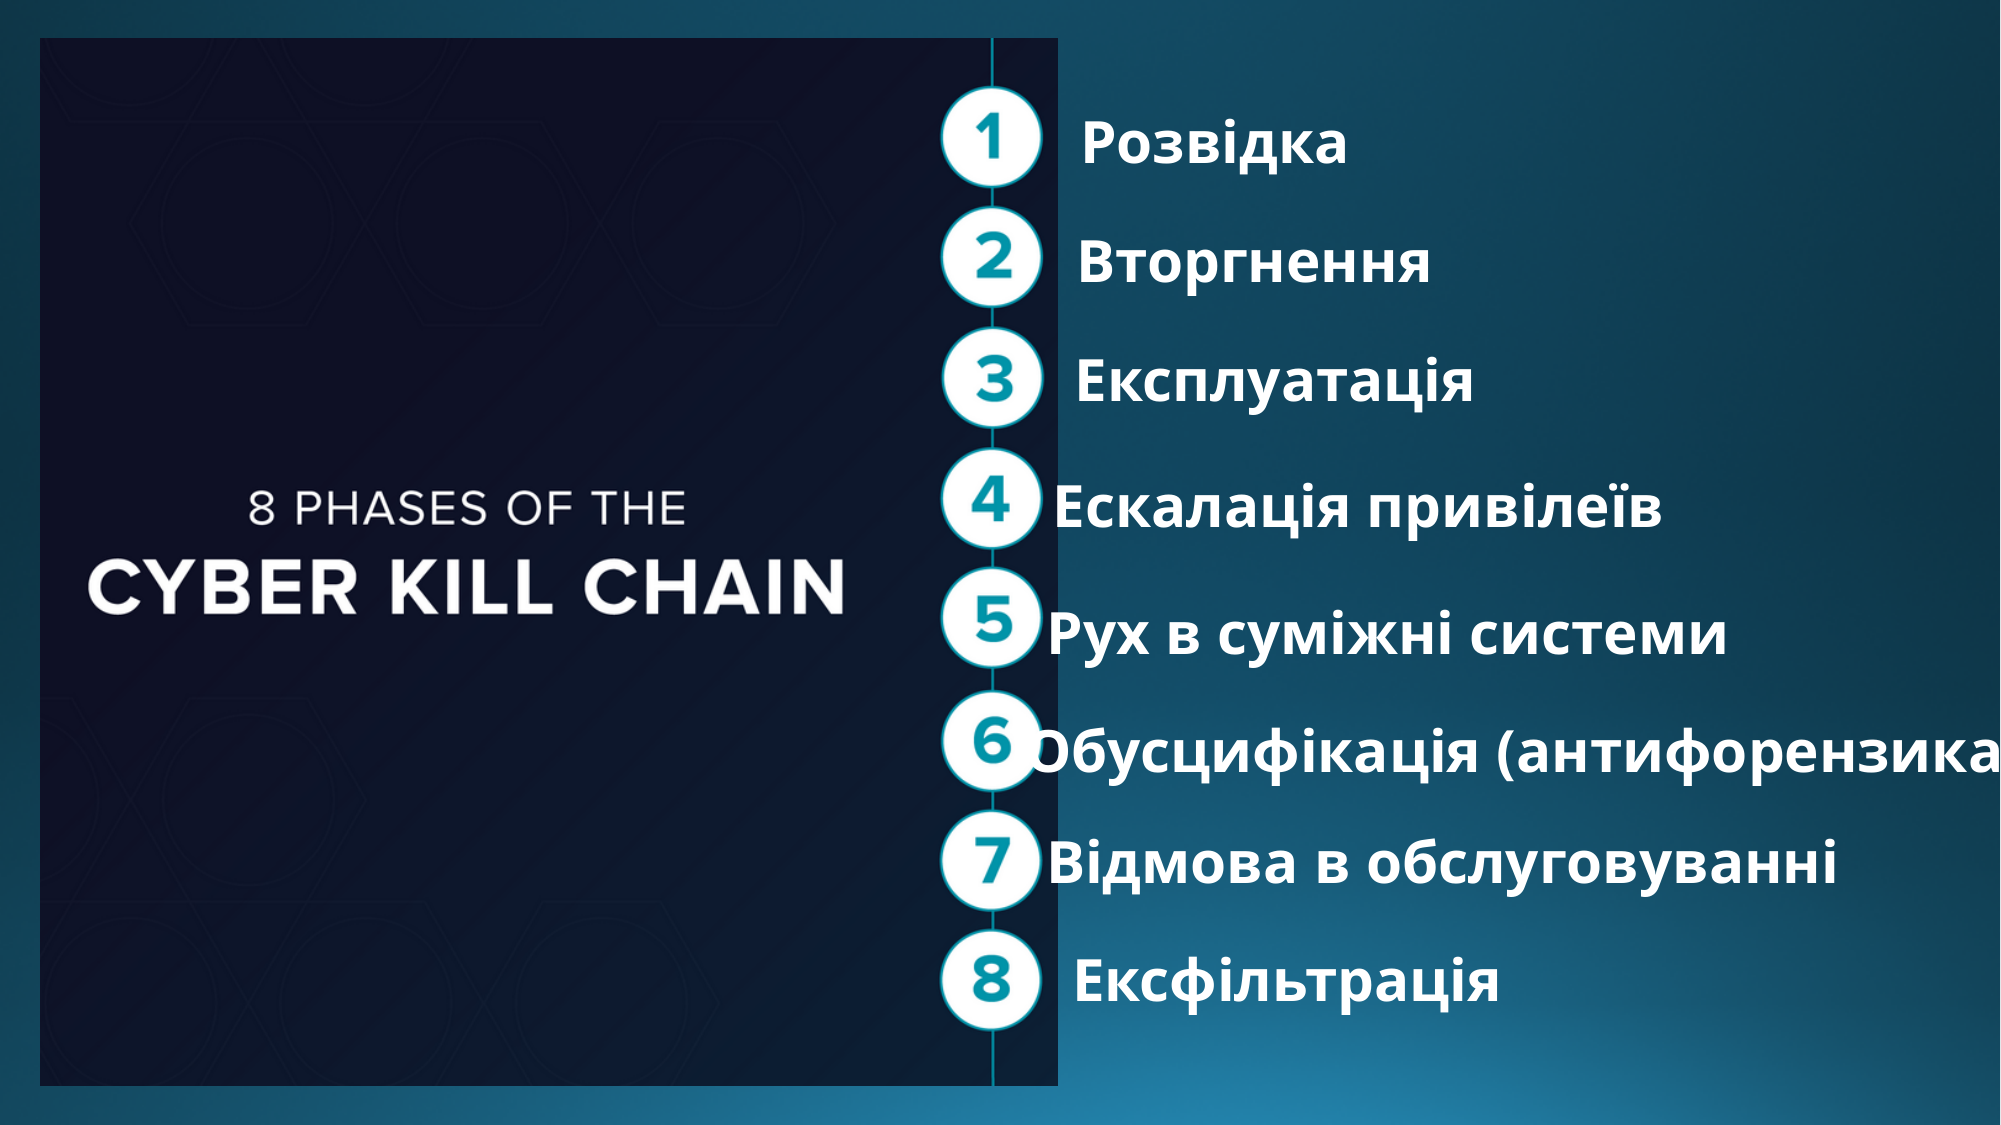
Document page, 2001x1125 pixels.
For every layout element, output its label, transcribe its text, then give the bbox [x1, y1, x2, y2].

text_box Обусцифікація (антифорензика) [1058, 707, 2000, 792]
text_box Вторгнення [1061, 216, 1448, 302]
text_box Ескалація привілеїв [1058, 461, 1680, 547]
text_box Відмова в обслуговуванні [1058, 817, 1855, 903]
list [40, 38, 1058, 1086]
text_box Розвідка [1065, 97, 1365, 183]
text_box Рух в суміжні системи [1058, 589, 1745, 674]
text_box Експлуатація [1060, 335, 1492, 420]
picture [0, 0, 2001, 1125]
text_box Ексфільтрація [1058, 935, 1517, 1021]
